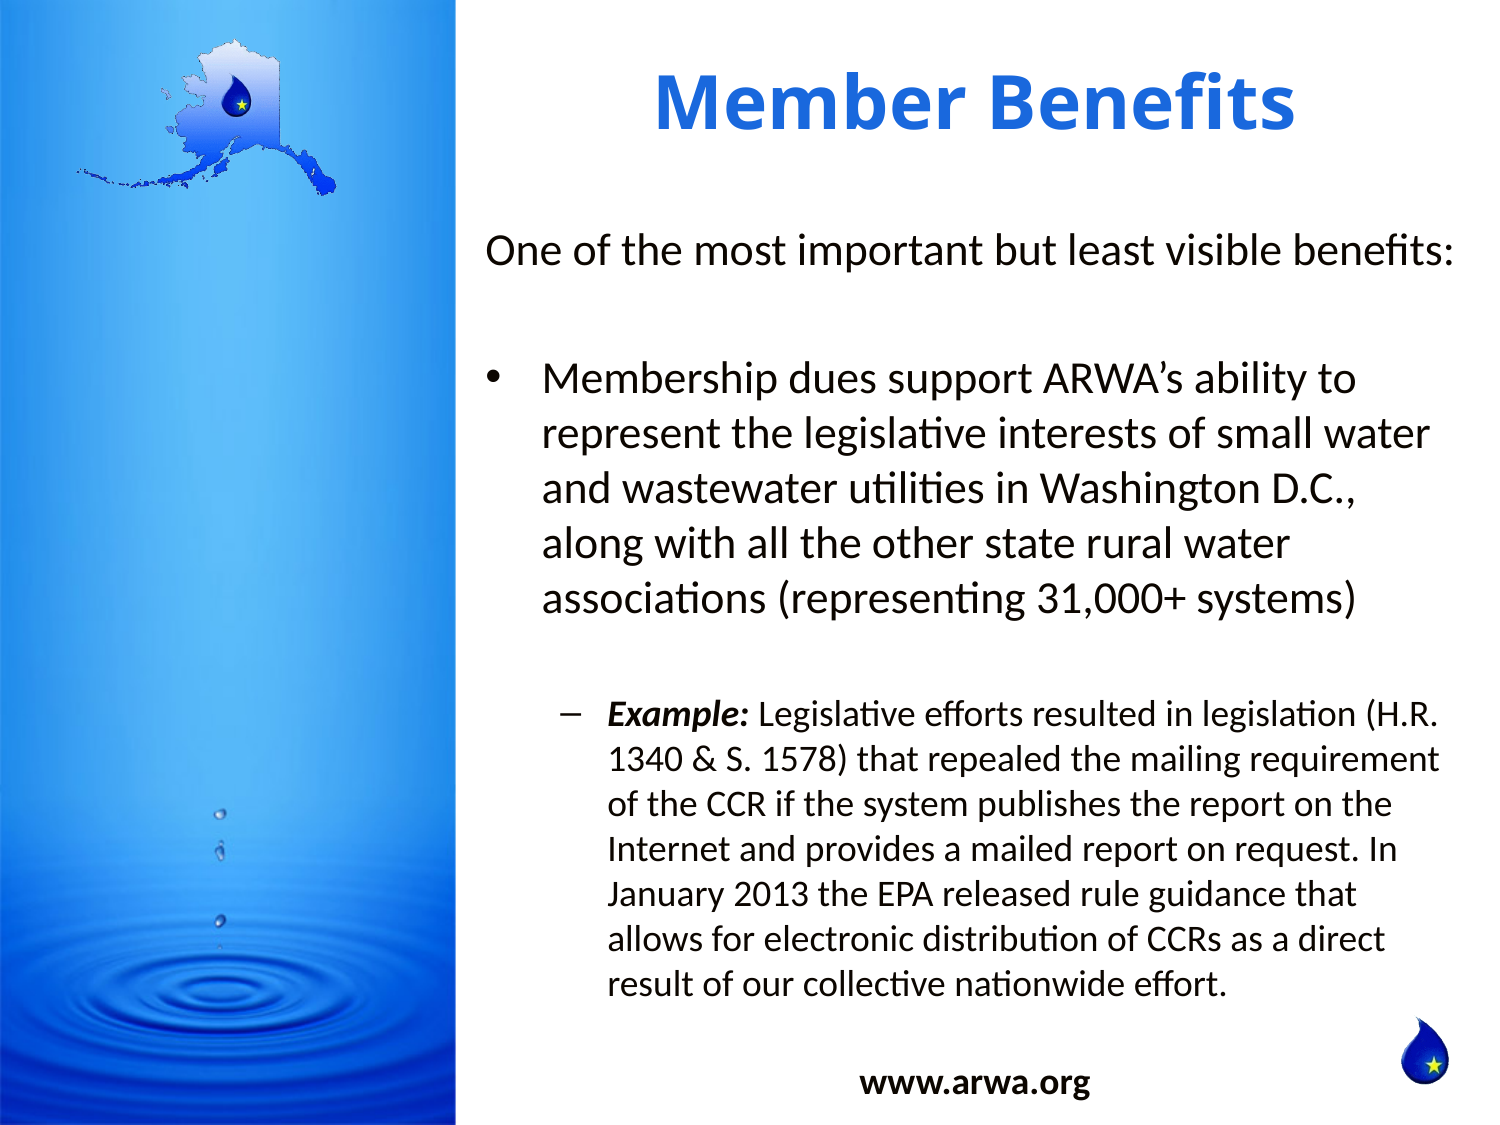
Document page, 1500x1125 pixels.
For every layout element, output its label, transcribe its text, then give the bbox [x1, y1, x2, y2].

title Member Benefits [450, 24, 1500, 175]
picture [0, 0, 1500, 1125]
text_box www.arwa.org [449, 1049, 1500, 1110]
list One of the most important but least visible benefits: Membership dues support ARWA’s ability to represent the legislative interests of small water and wastewater utilities in Washington D.C., along with all the other state rural water associations (representing 31,000+ systems) Example: Legislative efforts resulted in legislation (H.R. 1340 & S. 1578) that repealed the mailing requirement of the CCR if the system publishes the report on the Internet and provides a mailed report on request. In January 2013 the EPA released rule guidance that allows for electronic distribution of CCRs as a direct result of our collective nationwide effort. [470, 212, 1474, 1013]
